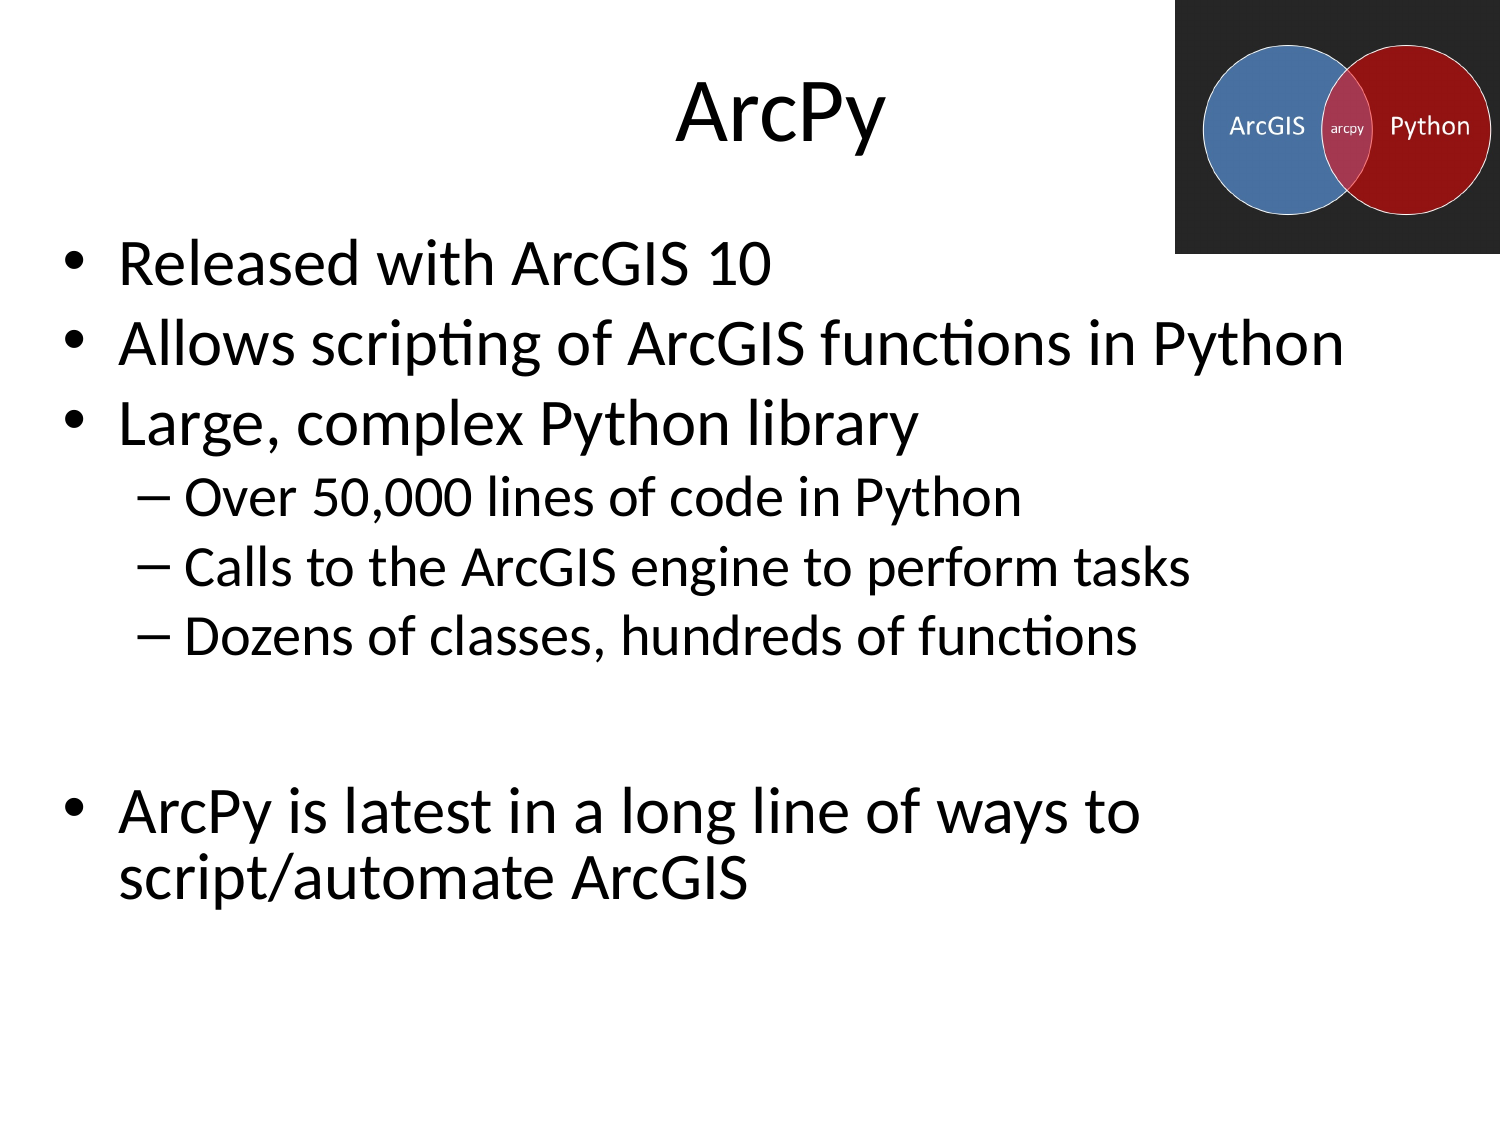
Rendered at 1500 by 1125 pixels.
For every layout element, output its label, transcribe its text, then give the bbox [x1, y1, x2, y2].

list Released with ArcGIS 10 Allows scripting of ArcGIS functions in Python Large, complex Python library Over 50,000 lines of code in Python Calls to the ArcGIS engine to perform tasks Dozens of classes, hundreds of functions ArcPy is latest in a long line of ways to script/automate ArcGIS [47, 224, 1365, 1058]
picture [1174, 0, 1500, 254]
title ArcPy [66, 40, 1169, 169]
